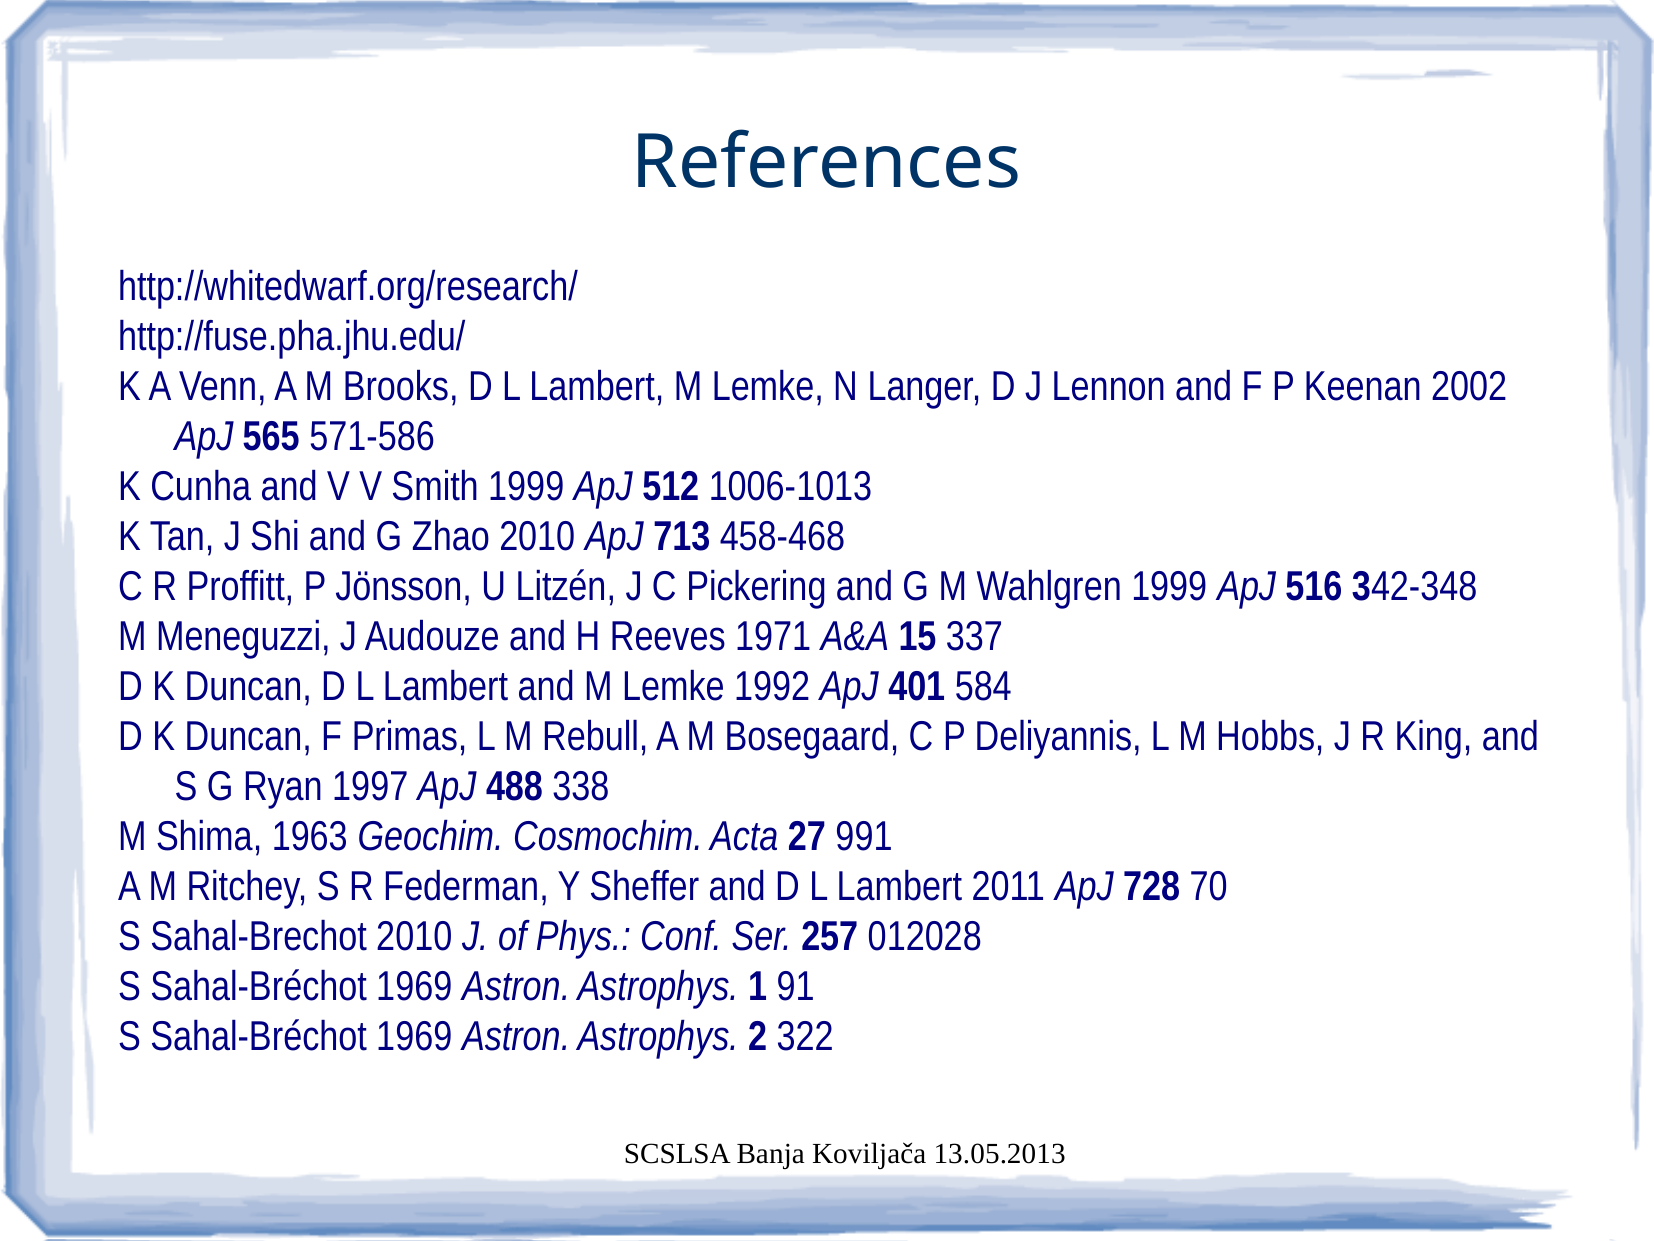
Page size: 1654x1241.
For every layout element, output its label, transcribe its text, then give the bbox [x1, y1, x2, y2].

title References [82, 58, 1571, 266]
footer SCSLSA Banja Koviljača 13.05.2013 [583, 1137, 1108, 1223]
picture [0, 0, 1654, 1241]
list http://whitedwarf.org/research/ http://fuse.pha.jhu.edu/ K A Venn, A M Brooks, D L Lambert, M Lemke, N Langer, D J Lennon and F P Keenan 2002 ApJ 565 571-586 K Cunha and V V Smith 1999 ApJ 512 1006-1013 K Tan, J Shi and G Zhao 2010 ApJ 713 458-468 C R Proffitt, P Jönsson, U Litzén, J C Pickering and G M Wahlgren 1999 ApJ 516 342-348 M Meneguzzi, J Audouze and H Reeves 1971 A&A 15 337 D K Duncan, D L Lambert and M Lemke 1992 ApJ 401 584 D K Duncan, F Primas, L M Rebull, A M Bosegaard, C P Deliyannis, L M Hobbs, J R King, and S G Ryan 1997 ApJ 488 338 M Shima, 1963 Geochim. Cosmochim. Acta 27 991 A M Ritchey, S R Federman, Y Sheffer and D L Lambert 2011 ApJ 728 70 S Sahal-Brechot 2010 J. of Phys.: Conf. Ser. 257 012028 S Sahal-Bréchot 1969 Astron. Astrophys. 1 91 S Sahal-Bréchot 1969 Astron. Astrophys. 2 322 [117, 266, 1571, 1117]
